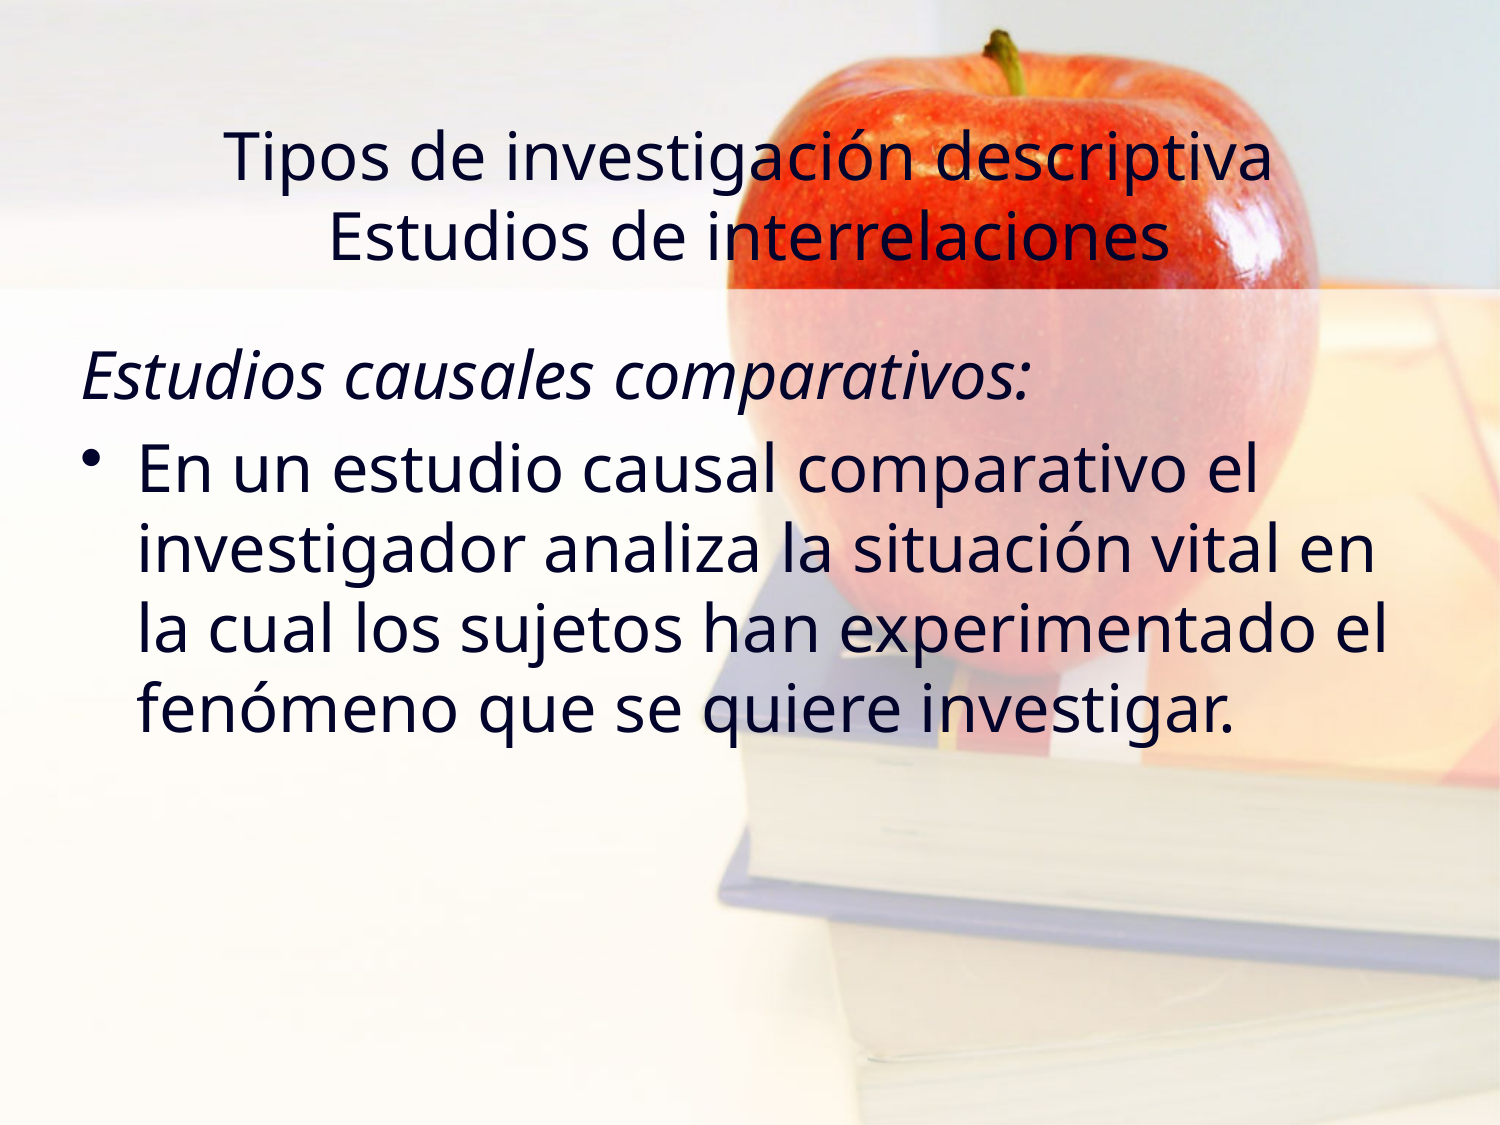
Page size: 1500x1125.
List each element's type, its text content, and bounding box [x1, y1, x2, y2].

title Tipos de investigación descriptiva Estudios de interrelaciones [112, 99, 1388, 288]
list Estudios causales comparativos: En un estudio causal comparativo el investigador analiza la situación vital en la cual los sujetos han experimentado el fenómeno que se quiere investigar. [64, 324, 1448, 1001]
picture [0, 0, 1500, 1125]
